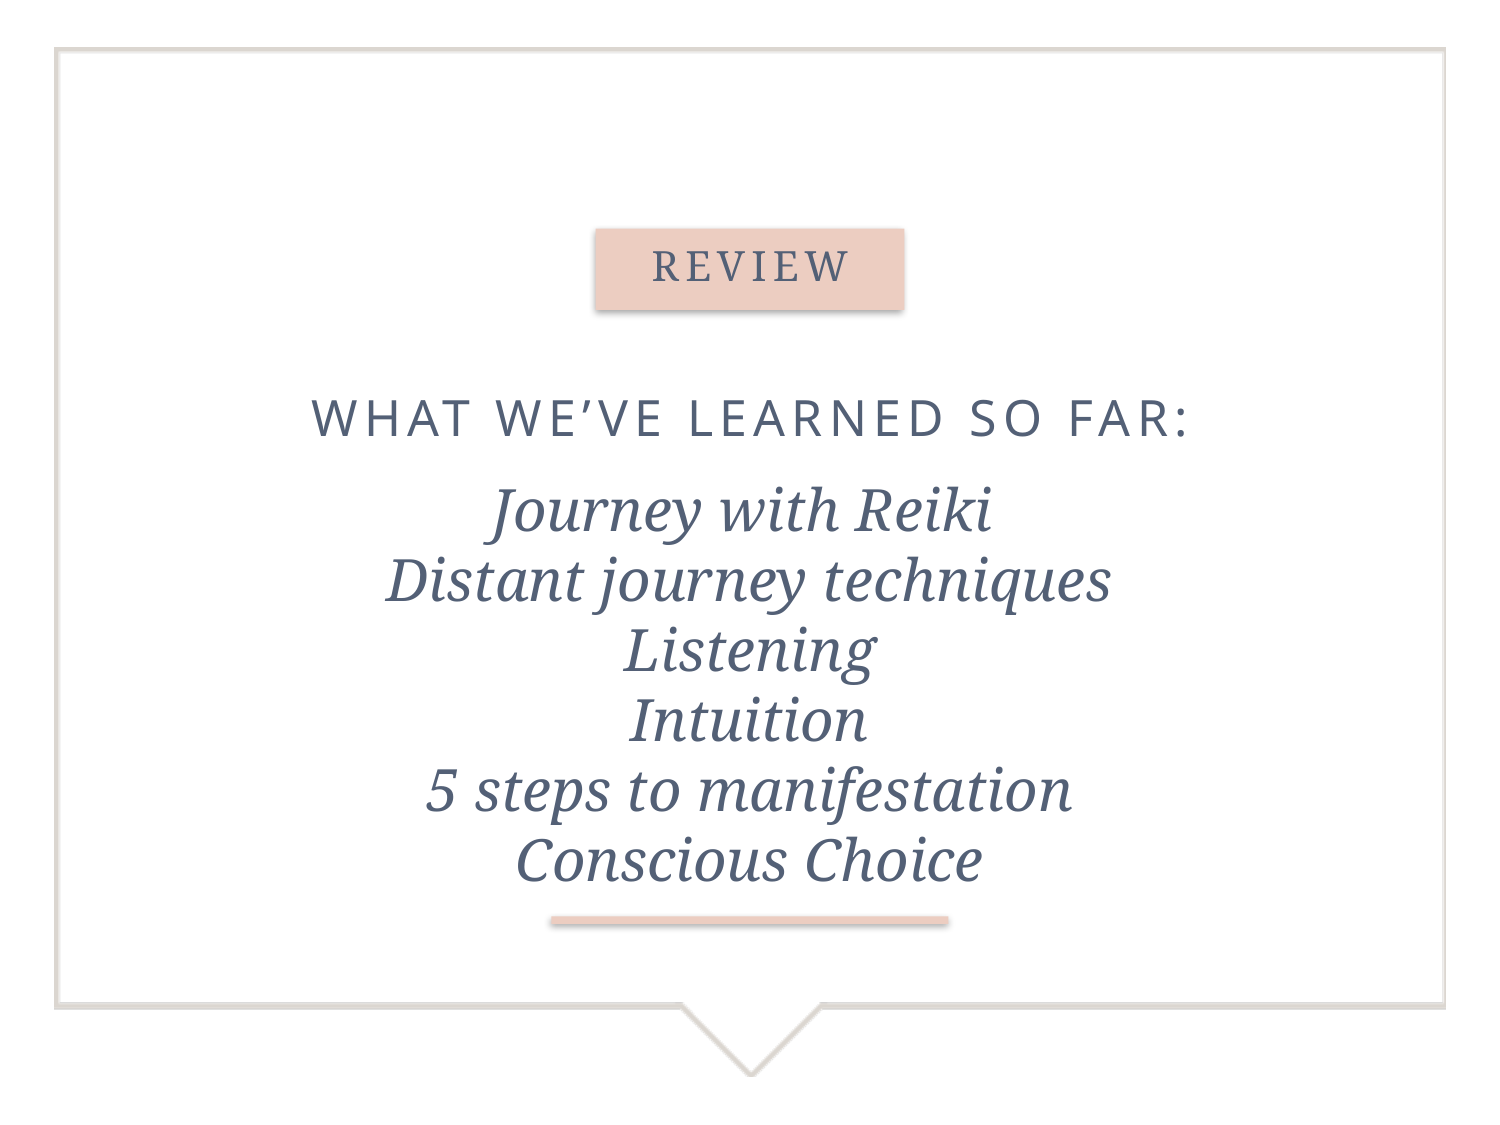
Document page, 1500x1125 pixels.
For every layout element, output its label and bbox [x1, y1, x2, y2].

picture [53, 47, 1446, 1078]
